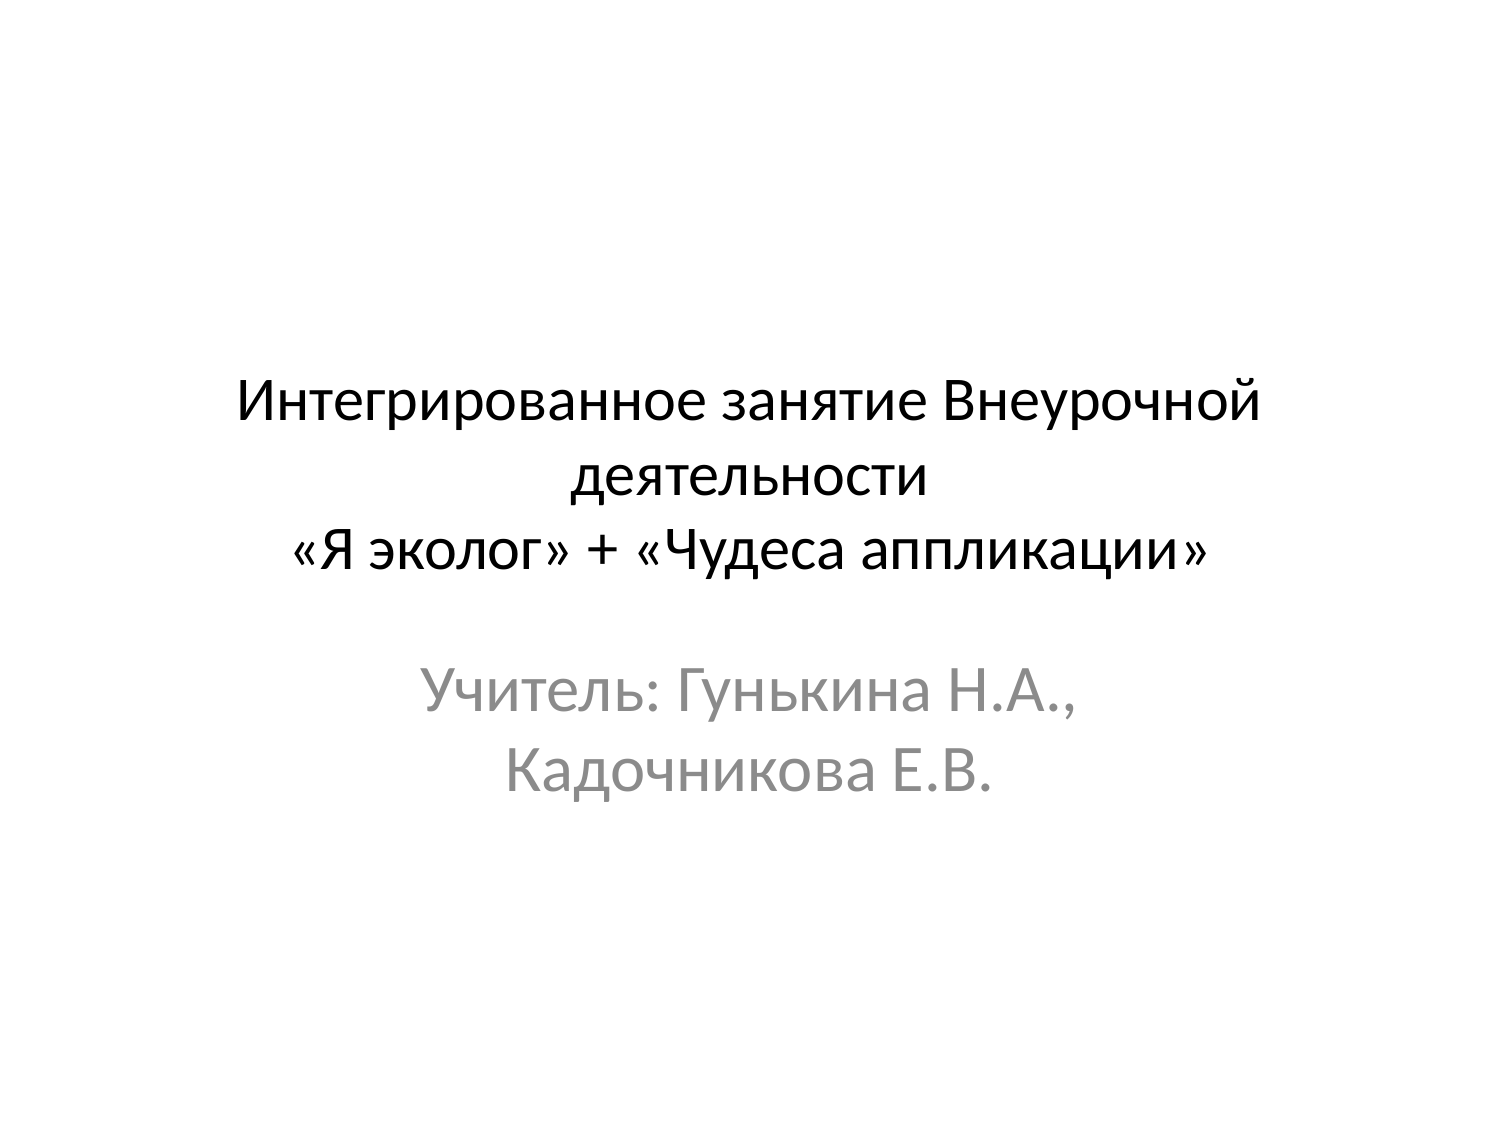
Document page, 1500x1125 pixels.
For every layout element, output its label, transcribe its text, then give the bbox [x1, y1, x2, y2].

subtitle Учитель: Гунькина Н.А., Кадочникова Е.В. [225, 637, 1275, 925]
title Интегрированное занятие Внеурочной деятельности «Я эколог» + «Чудеса аппликации» [112, 349, 1388, 591]
